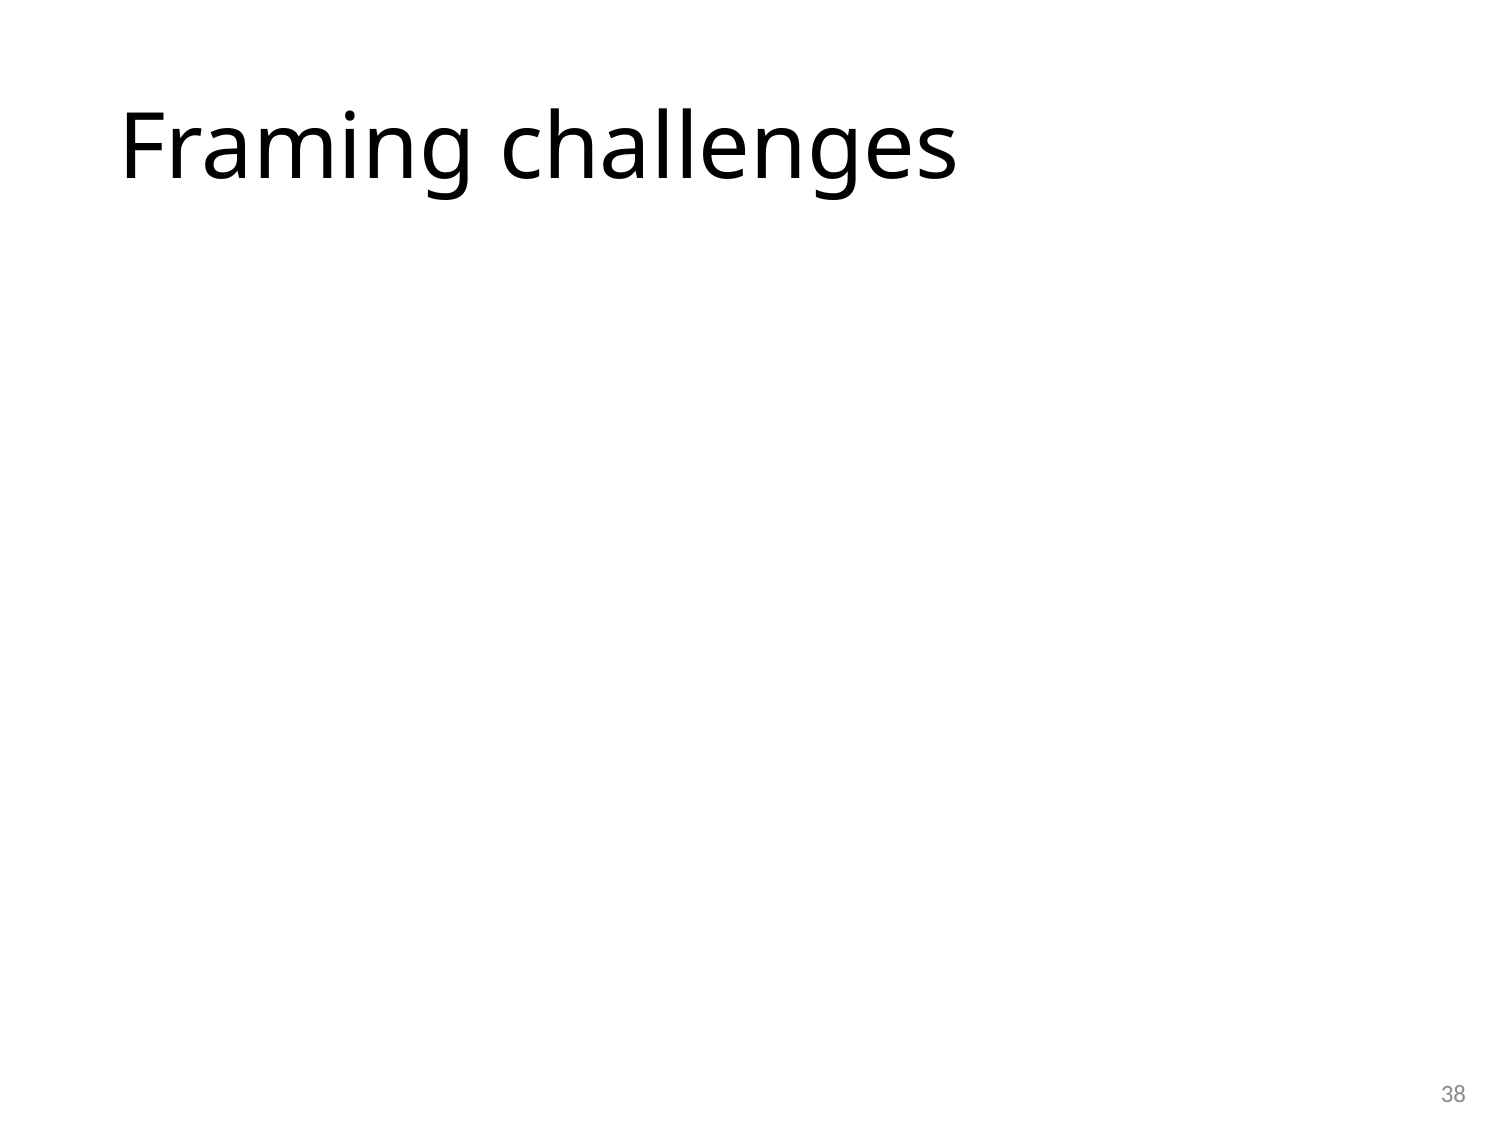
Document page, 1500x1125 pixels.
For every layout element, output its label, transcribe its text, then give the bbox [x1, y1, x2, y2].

slide_number 38 [1143, 1062, 1482, 1123]
title Framing challenges [103, 81, 1397, 218]
